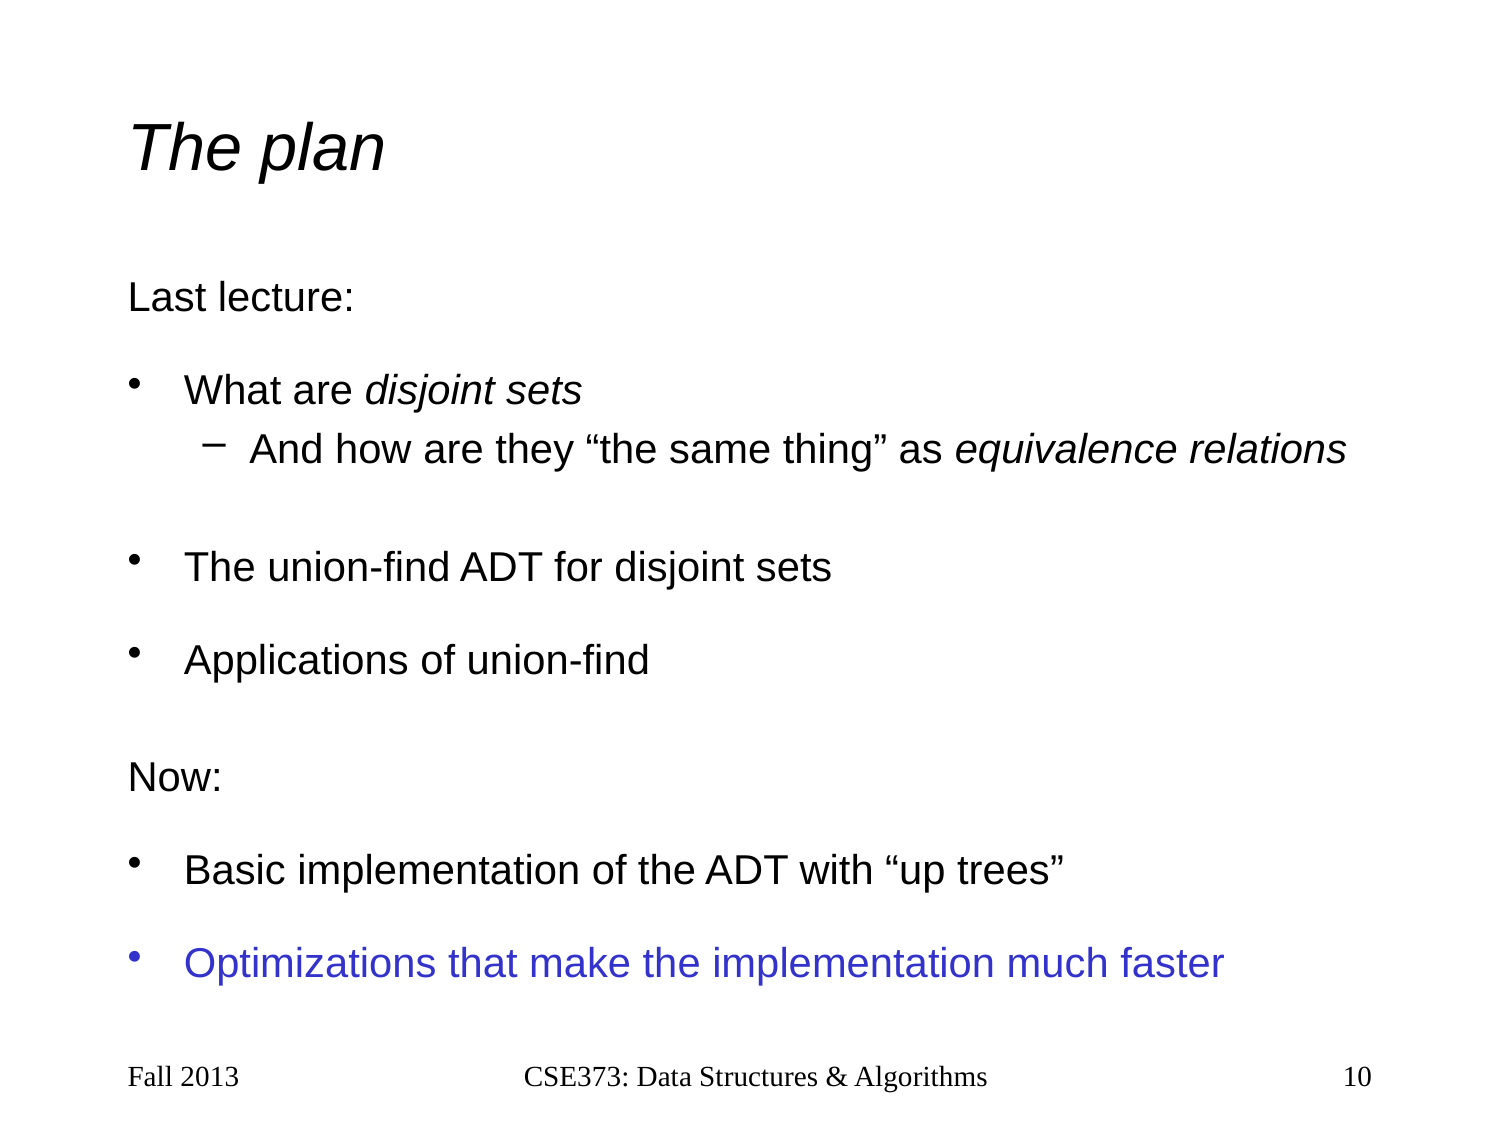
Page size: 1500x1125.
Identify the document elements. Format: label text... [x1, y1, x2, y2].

slide_number Fall 2013 [112, 1049, 426, 1125]
slide_number 10 [1074, 1049, 1388, 1125]
footer CSE373: Data Structures & Algorithms [474, 1049, 1038, 1125]
list Last lecture: What are disjoint sets And how are they “the same thing” as equivalence relations The union-find ADT for disjoint sets Applications of union-find Now: Basic implementation of the ADT with “up trees” Optimizations that make the implementation much faster [112, 262, 1388, 1001]
title The plan [112, 49, 1388, 238]
